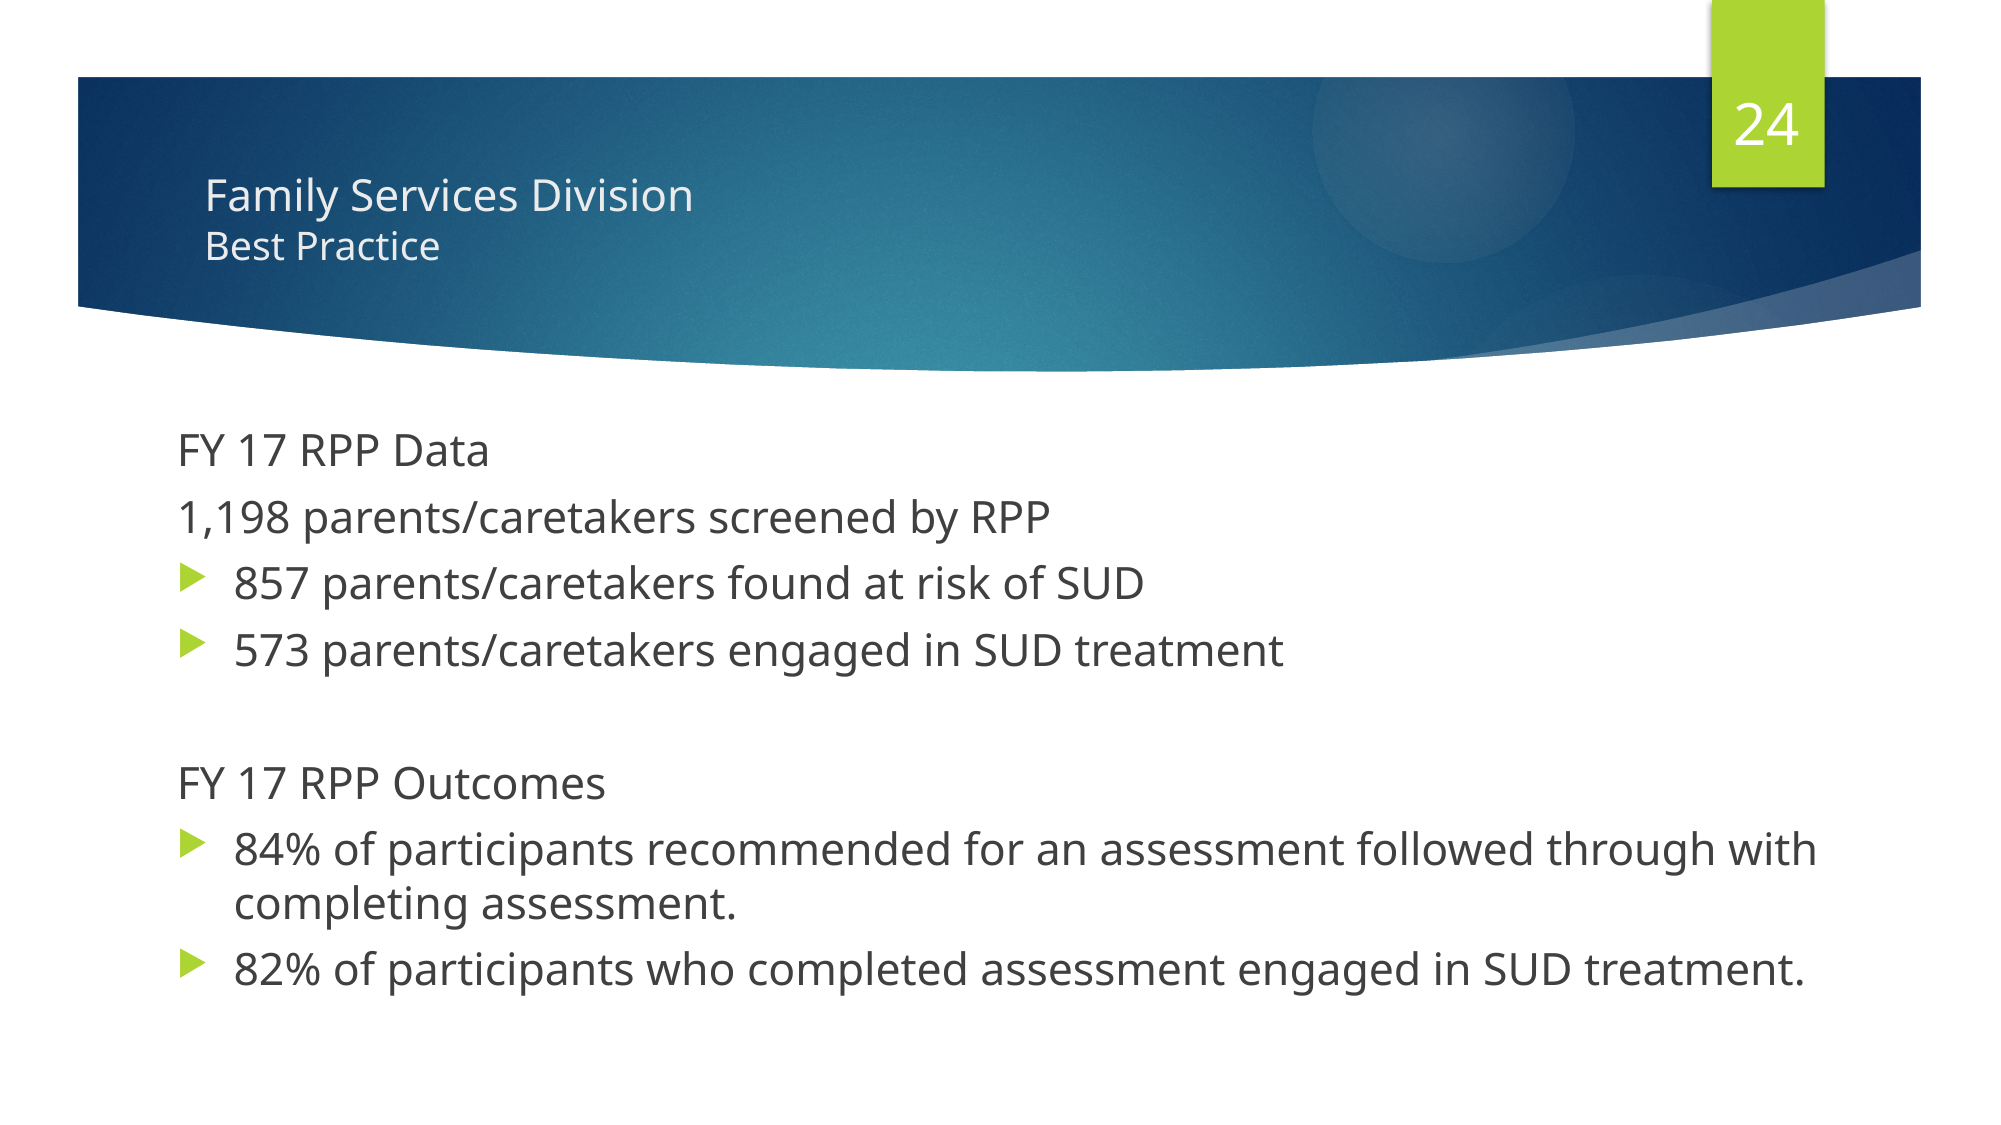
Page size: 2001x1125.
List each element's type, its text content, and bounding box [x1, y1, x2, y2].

slide_number 24 [1698, 48, 1836, 175]
list FY 17 RPP Data 1,198 parents/caretakers screened by RPP 857 parents/caretakers found at risk of SUD 573 parents/caretakers engaged in SUD treatment FY 17 RPP Outcomes 84% of participants recommended for an assessment followed through with completing assessment. 82% of participants who completed assessment engaged in SUD treatment. [161, 373, 1911, 1079]
title Family Services Division Best Practice [189, 159, 1627, 276]
